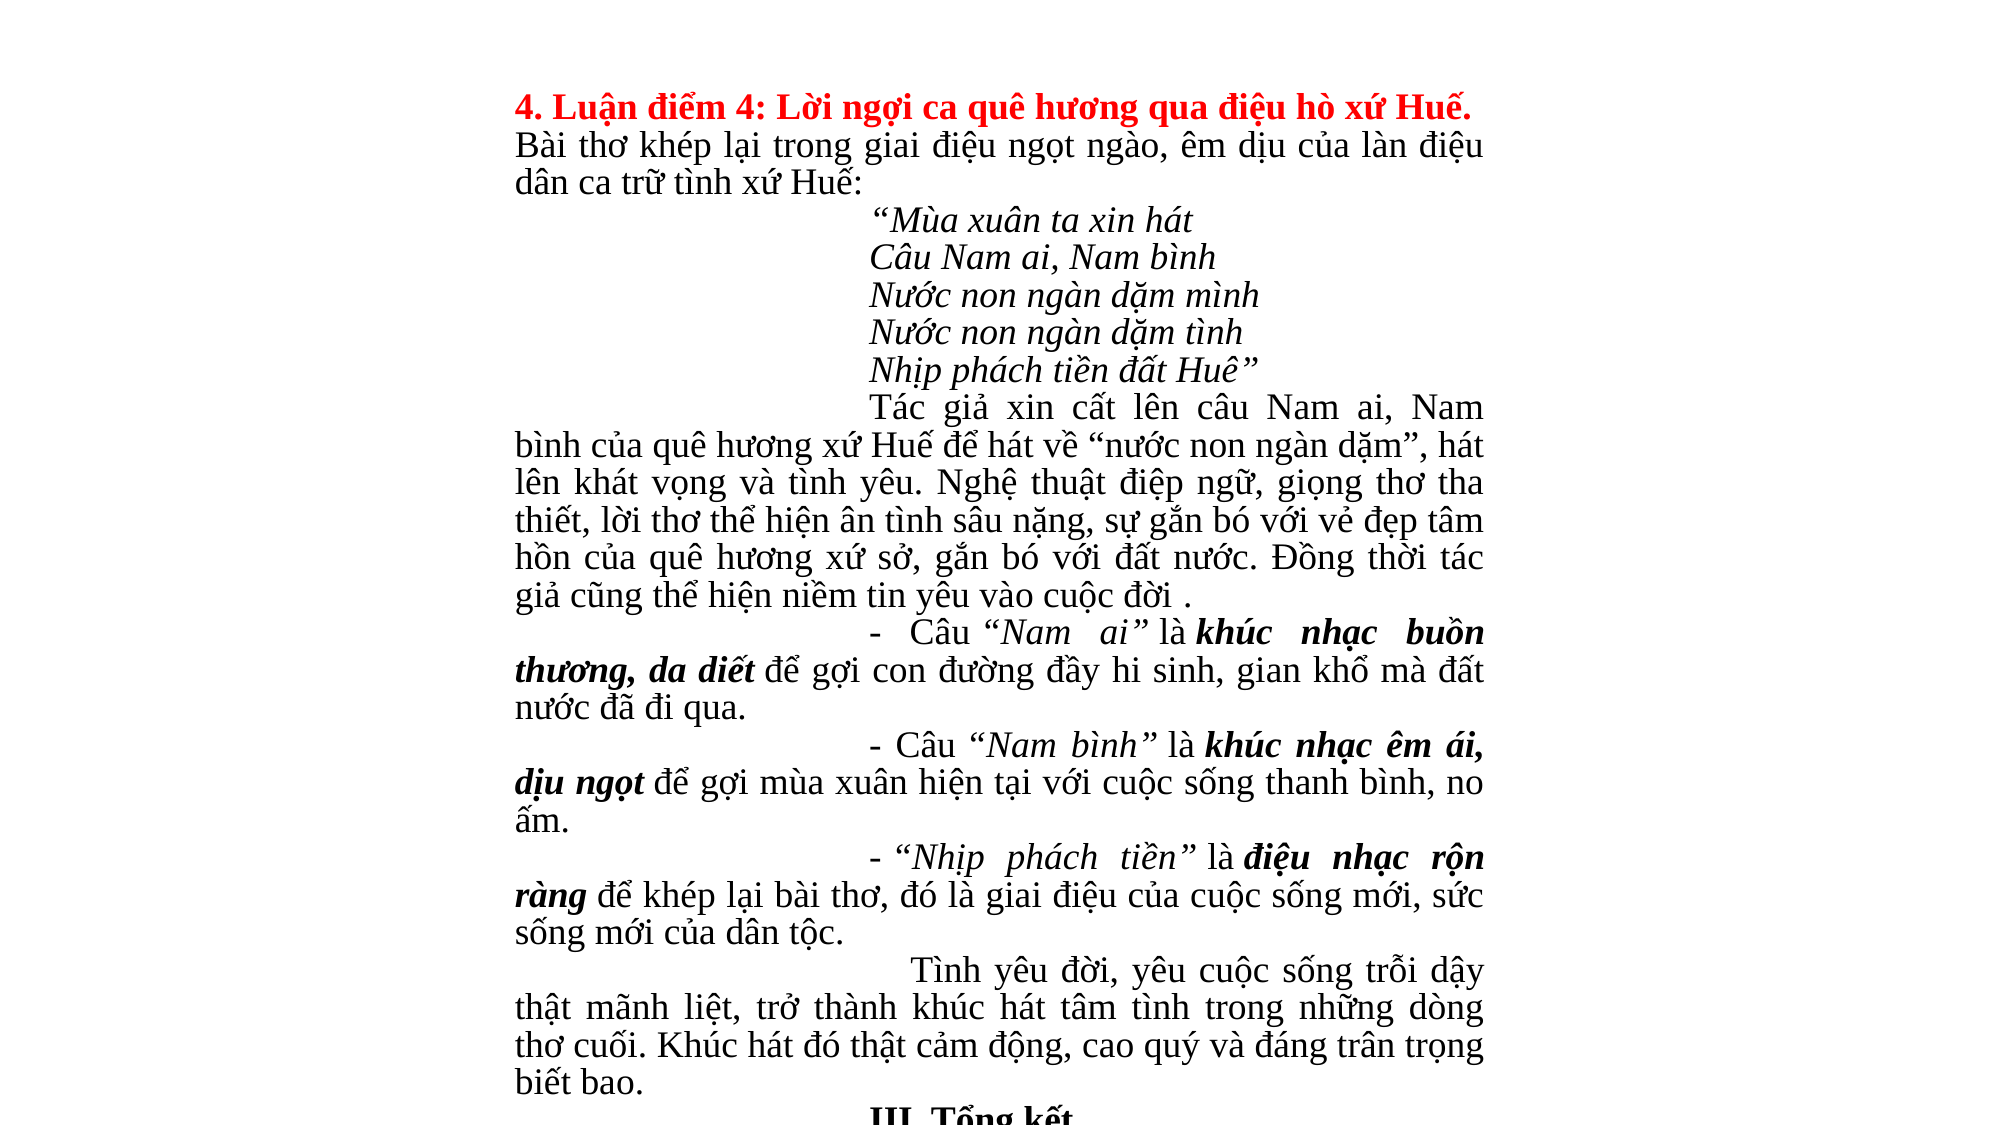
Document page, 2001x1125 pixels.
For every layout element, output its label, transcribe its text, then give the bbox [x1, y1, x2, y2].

text_box 4. Luận điểm 4: Lời ngợi ca quê hương qua điệu hò xứ Huế. Bài thơ khép lại trong giai điệu ngọt ngào, êm dịu của làn điệu dân ca trữ tình xứ Huế: “Mùa xuân ta xin hát Câu Nam ai, Nam bình Nước non ngàn dặm mình Nước non ngàn dặm tình Nhịp phách tiền đất Huê” Tác giả xin cất lên câu Nam ai, Nam bình của quê hương xứ Huế để hát về “nước non ngàn dặm”, hát lên khát vọng và tình yêu. Nghệ thuật điệp ngữ, giọng thơ tha thiết, lời thơ thể hiện ân tình sâu nặng, sự gắn bó với vẻ đẹp tâm hồn của quê hương xứ sở, gắn bó với đất nước. Đồng thời tác giả cũng thể hiện niềm tin yêu vào cuộc đời . - Câu “Nam ai” là khúc nhạc buồn thương, da diết để gợi con đường đầy hi sinh, gian khổ mà đất nước đã đi qua. - Câu “Nam bình” là khúc nhạc êm ái, dịu ngọt để gợi mùa xuân hiện tại với cuộc sống thanh bình, no ấm. - “Nhịp phách tiền” là điệu nhạc rộn ràng để khép lại bài thơ, đó là giai điệu của cuộc sống mới, sức sống mới của dân tộc. Tình yêu đời, yêu cuộc sống trỗi dậy thật mãnh liệt, trở thành khúc hát tâm tình trong những dòng thơ cuối. Khúc hát đó thật cảm động, cao quý và đáng trân trọng biết bao. III. Tổng kết 1. Nội dung [500, 82, 1500, 1125]
